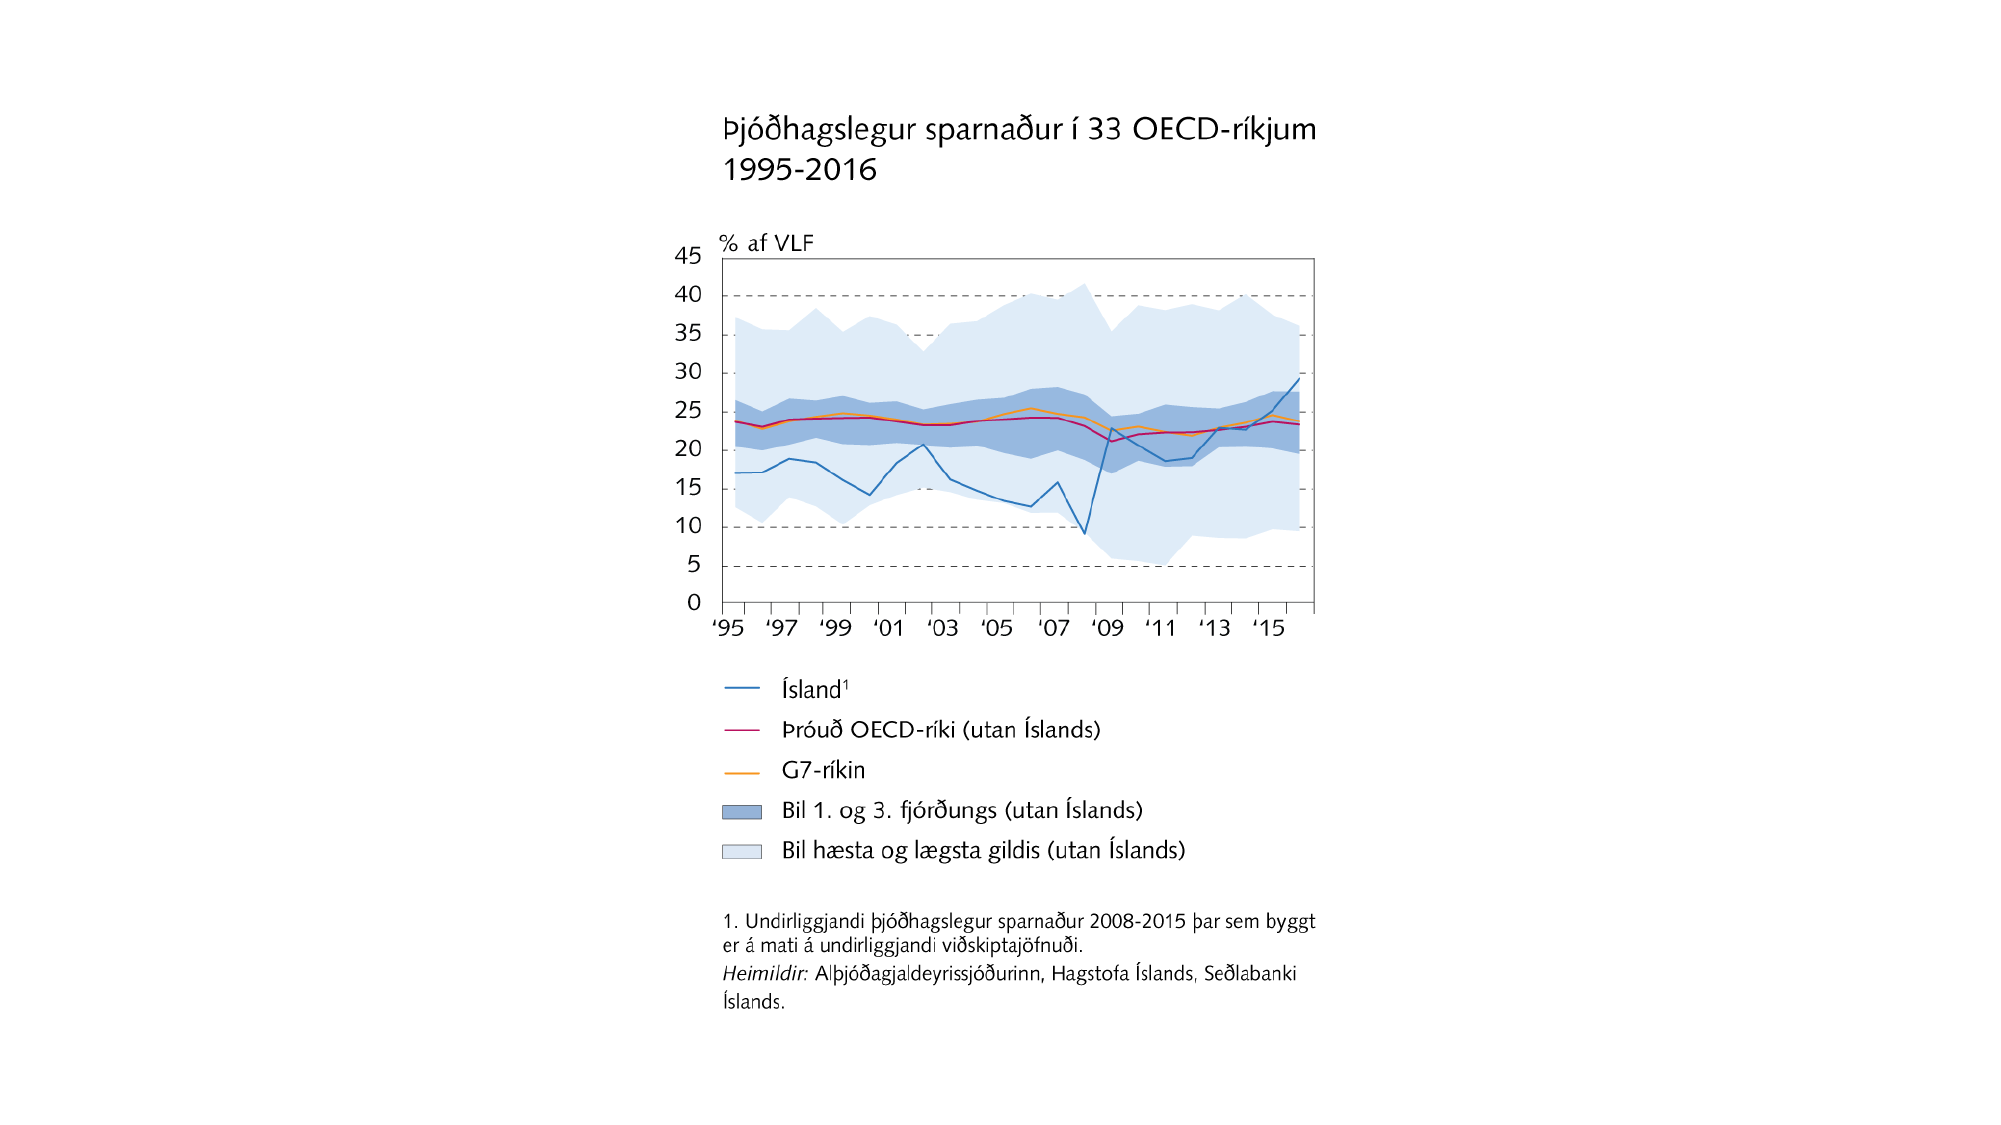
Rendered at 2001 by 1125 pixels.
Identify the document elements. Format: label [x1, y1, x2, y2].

picture [674, 112, 1326, 1013]
